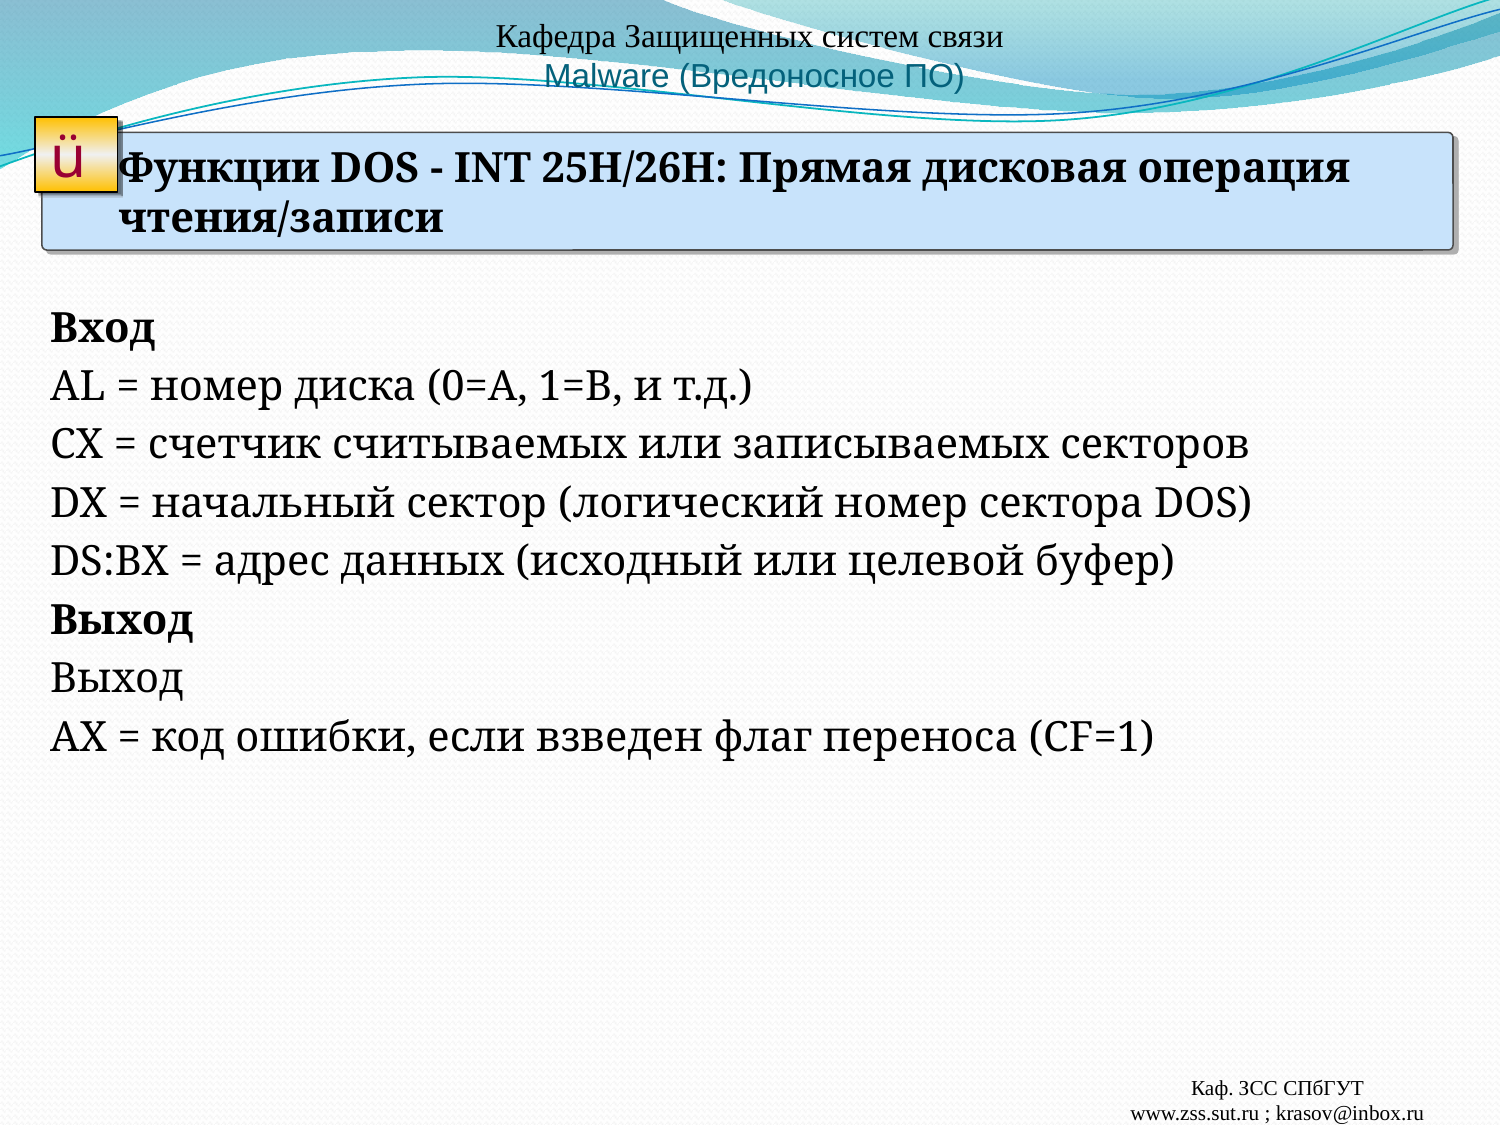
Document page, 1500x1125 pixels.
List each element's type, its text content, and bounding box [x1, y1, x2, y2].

title Кафедра Защищенных систем связи Malware (Вредоносное ПО) [0, 0, 1500, 94]
text_box Каф. ЗСС СПбГУТ www.zss.sut.ru ; krasov@inbox.ru [1054, 1066, 1500, 1125]
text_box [34, 116, 1454, 251]
list Вход AL = номер диска (0=A, 1=B, и т.д.) CX = счетчик считываемых или записываемых секторов DX = начальный сектор (логический номер сектора DOS) DS:BX = адрес данных (исходный или целевой буфер) Выход Выход AX = код ошибки, если взведен флаг переноса (CF=1) [35, 292, 1465, 1067]
